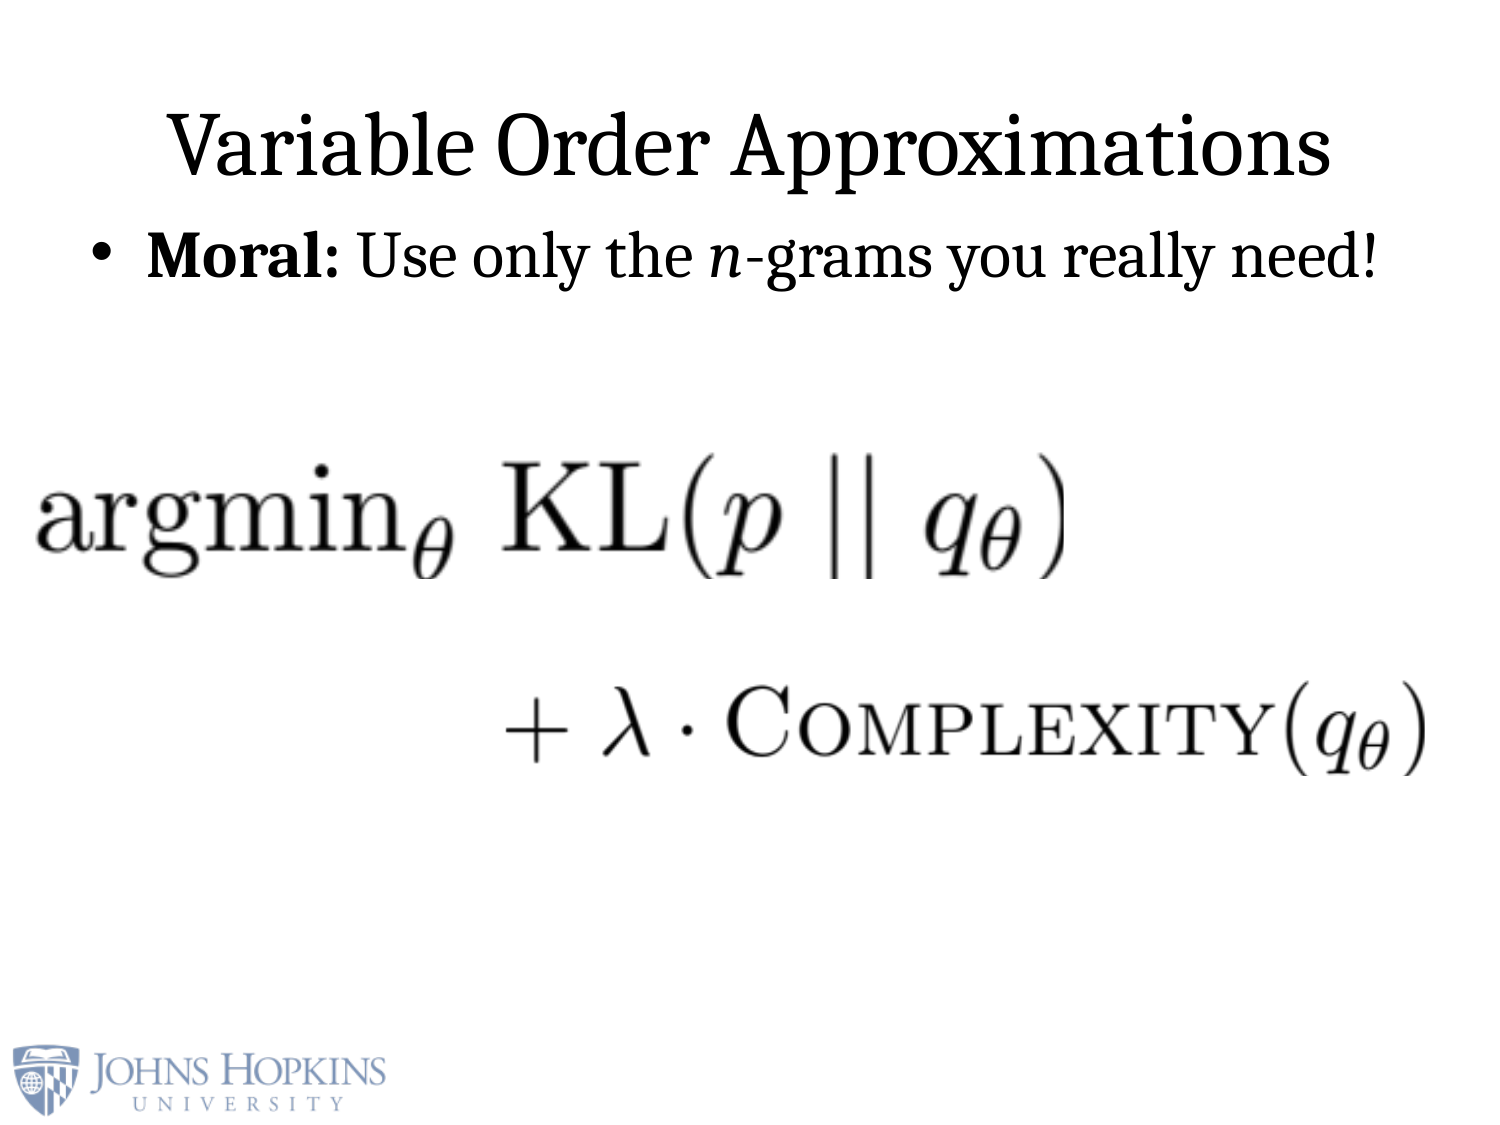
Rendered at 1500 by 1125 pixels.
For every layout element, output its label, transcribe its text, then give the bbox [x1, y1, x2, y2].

title Variable Order Approximations [75, 45, 1425, 202]
list Moral: Use only the n-grams you really need! [75, 202, 1500, 946]
picture [34, 451, 1064, 579]
picture [505, 679, 1426, 777]
